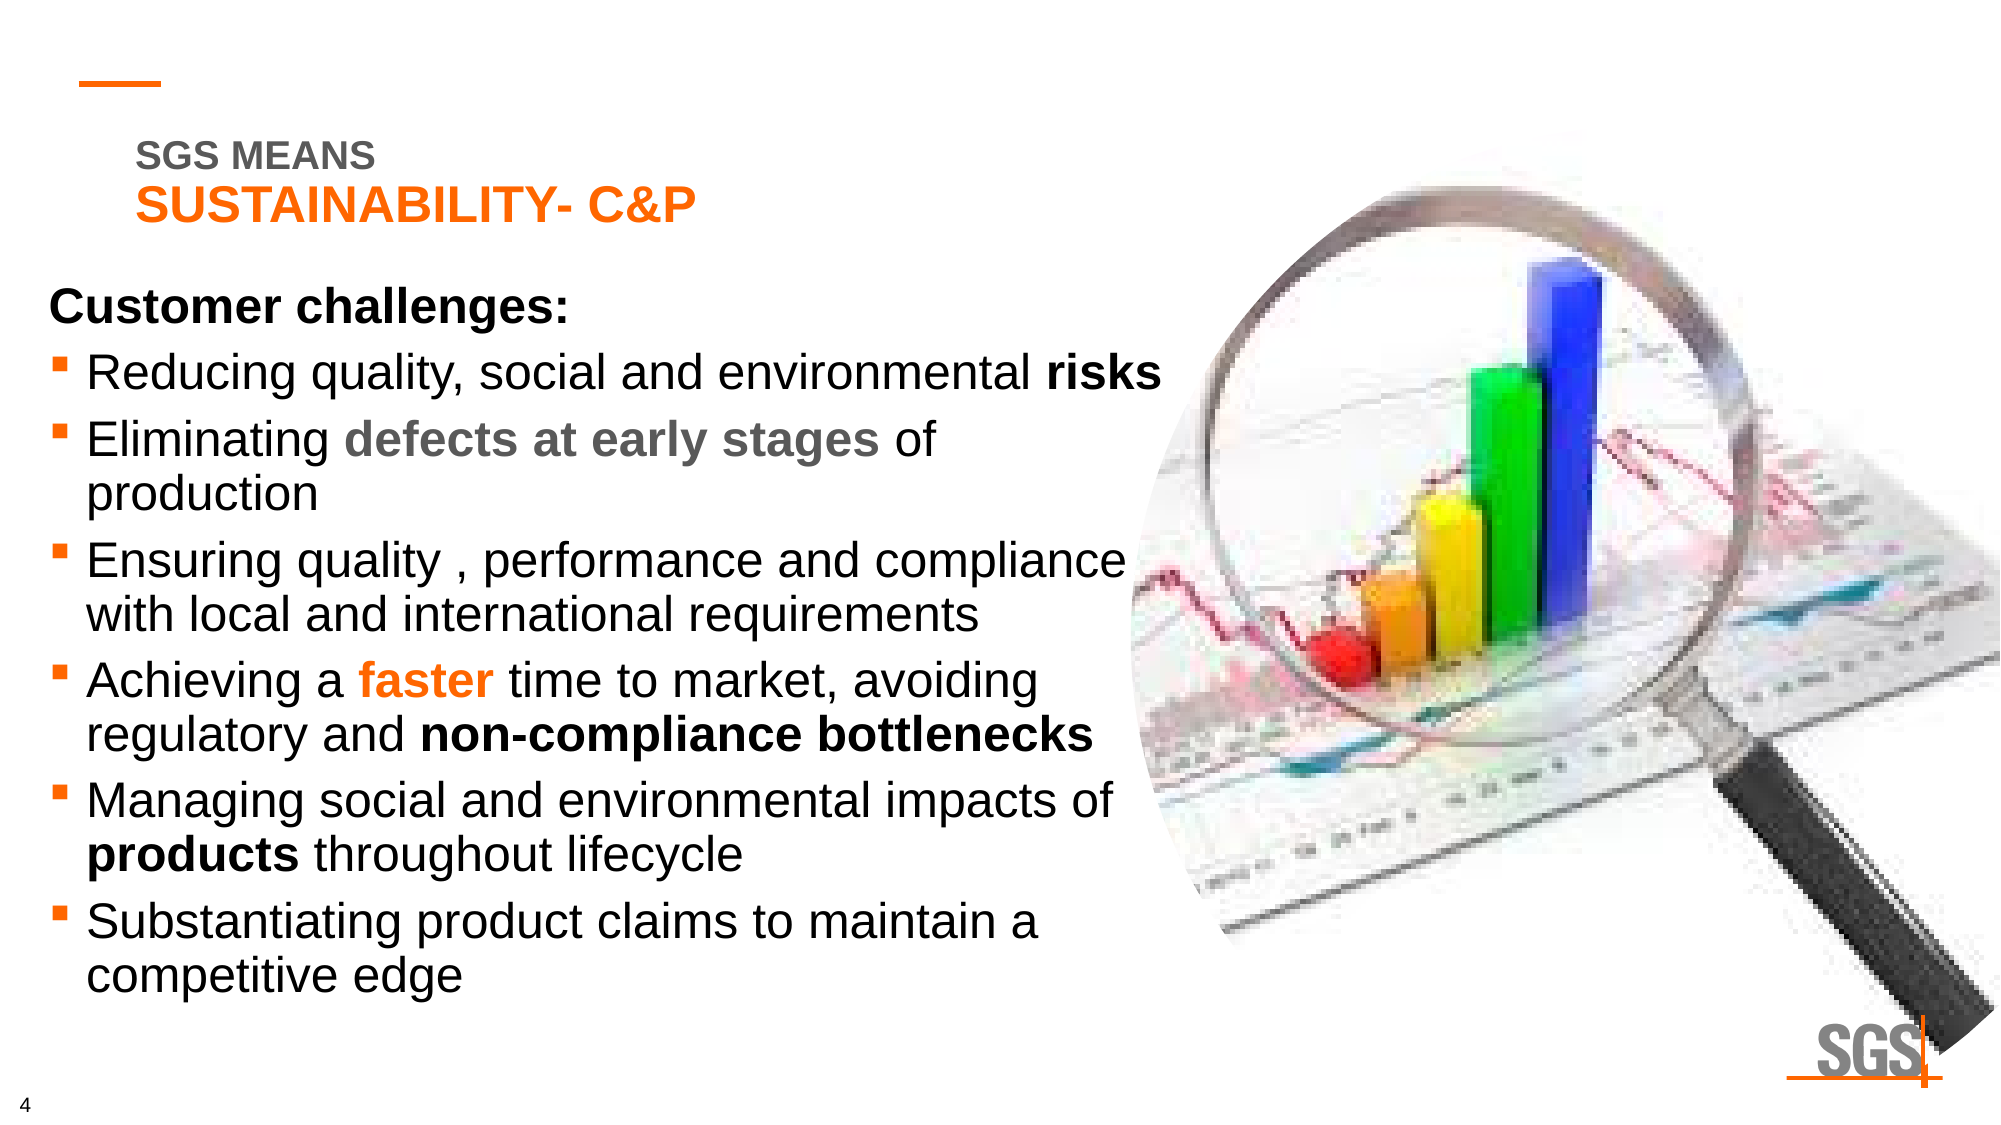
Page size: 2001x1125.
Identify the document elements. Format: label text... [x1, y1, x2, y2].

picture [1130, 126, 2000, 1125]
list Customer challenges: Reducing quality, social and environmental risks Eliminating defects at early stages of production Ensuring quality , performance and compliance with local and international requirements Achieving a faster time to market, avoiding regulatory and non-compliance bottlenecks Managing social and environmental impacts of products throughout lifecycle Substantiating product claims to maintain a competitive edge [33, 268, 1130, 1016]
title SGS MEANS SUSTAINABILITY- C&P [120, 126, 831, 242]
